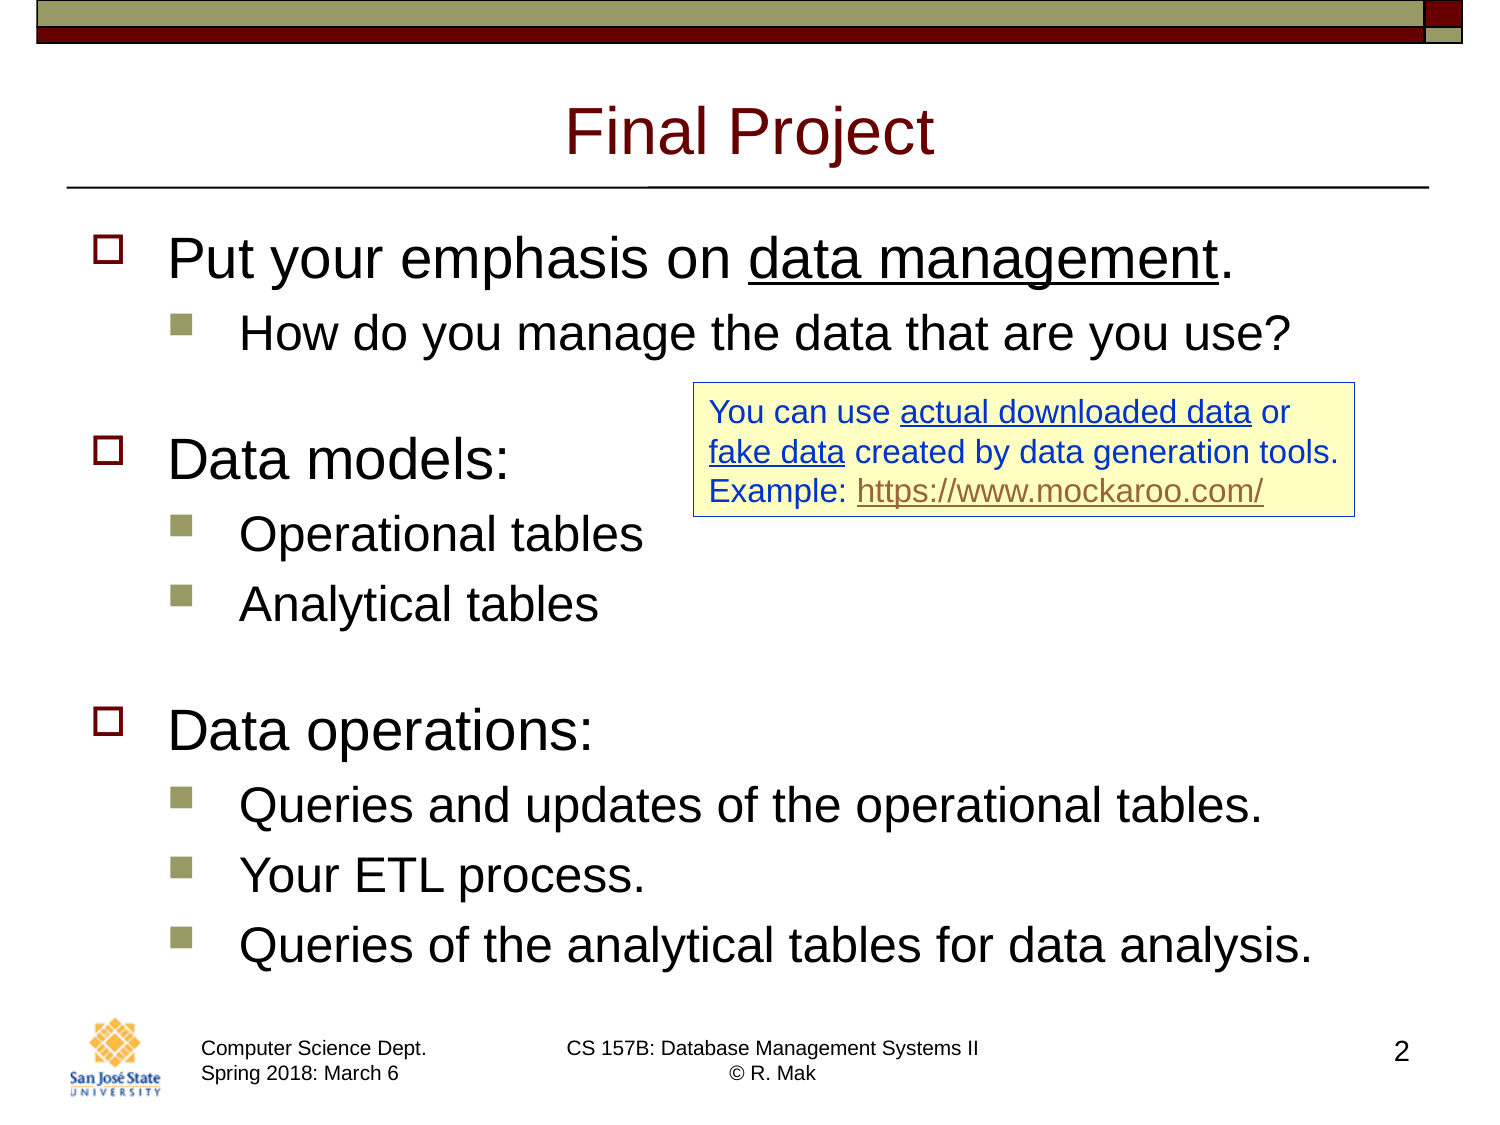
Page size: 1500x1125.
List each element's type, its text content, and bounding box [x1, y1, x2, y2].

list Put your emphasis on data management. How do you manage the data that are you use? Data models: Operational tables Analytical tables Data operations: Queries and updates of the operational tables. Your ETL process. Queries of the analytical tables for data analysis. [75, 212, 1425, 1006]
title Final Project [75, 67, 1425, 175]
picture [60, 1012, 166, 1112]
slide_number 2 [1305, 1025, 1425, 1100]
text_box You can use actual downloaded data or fake data created by data generation tools. Example: https://www.mockaroo.com/ [693, 382, 1355, 517]
